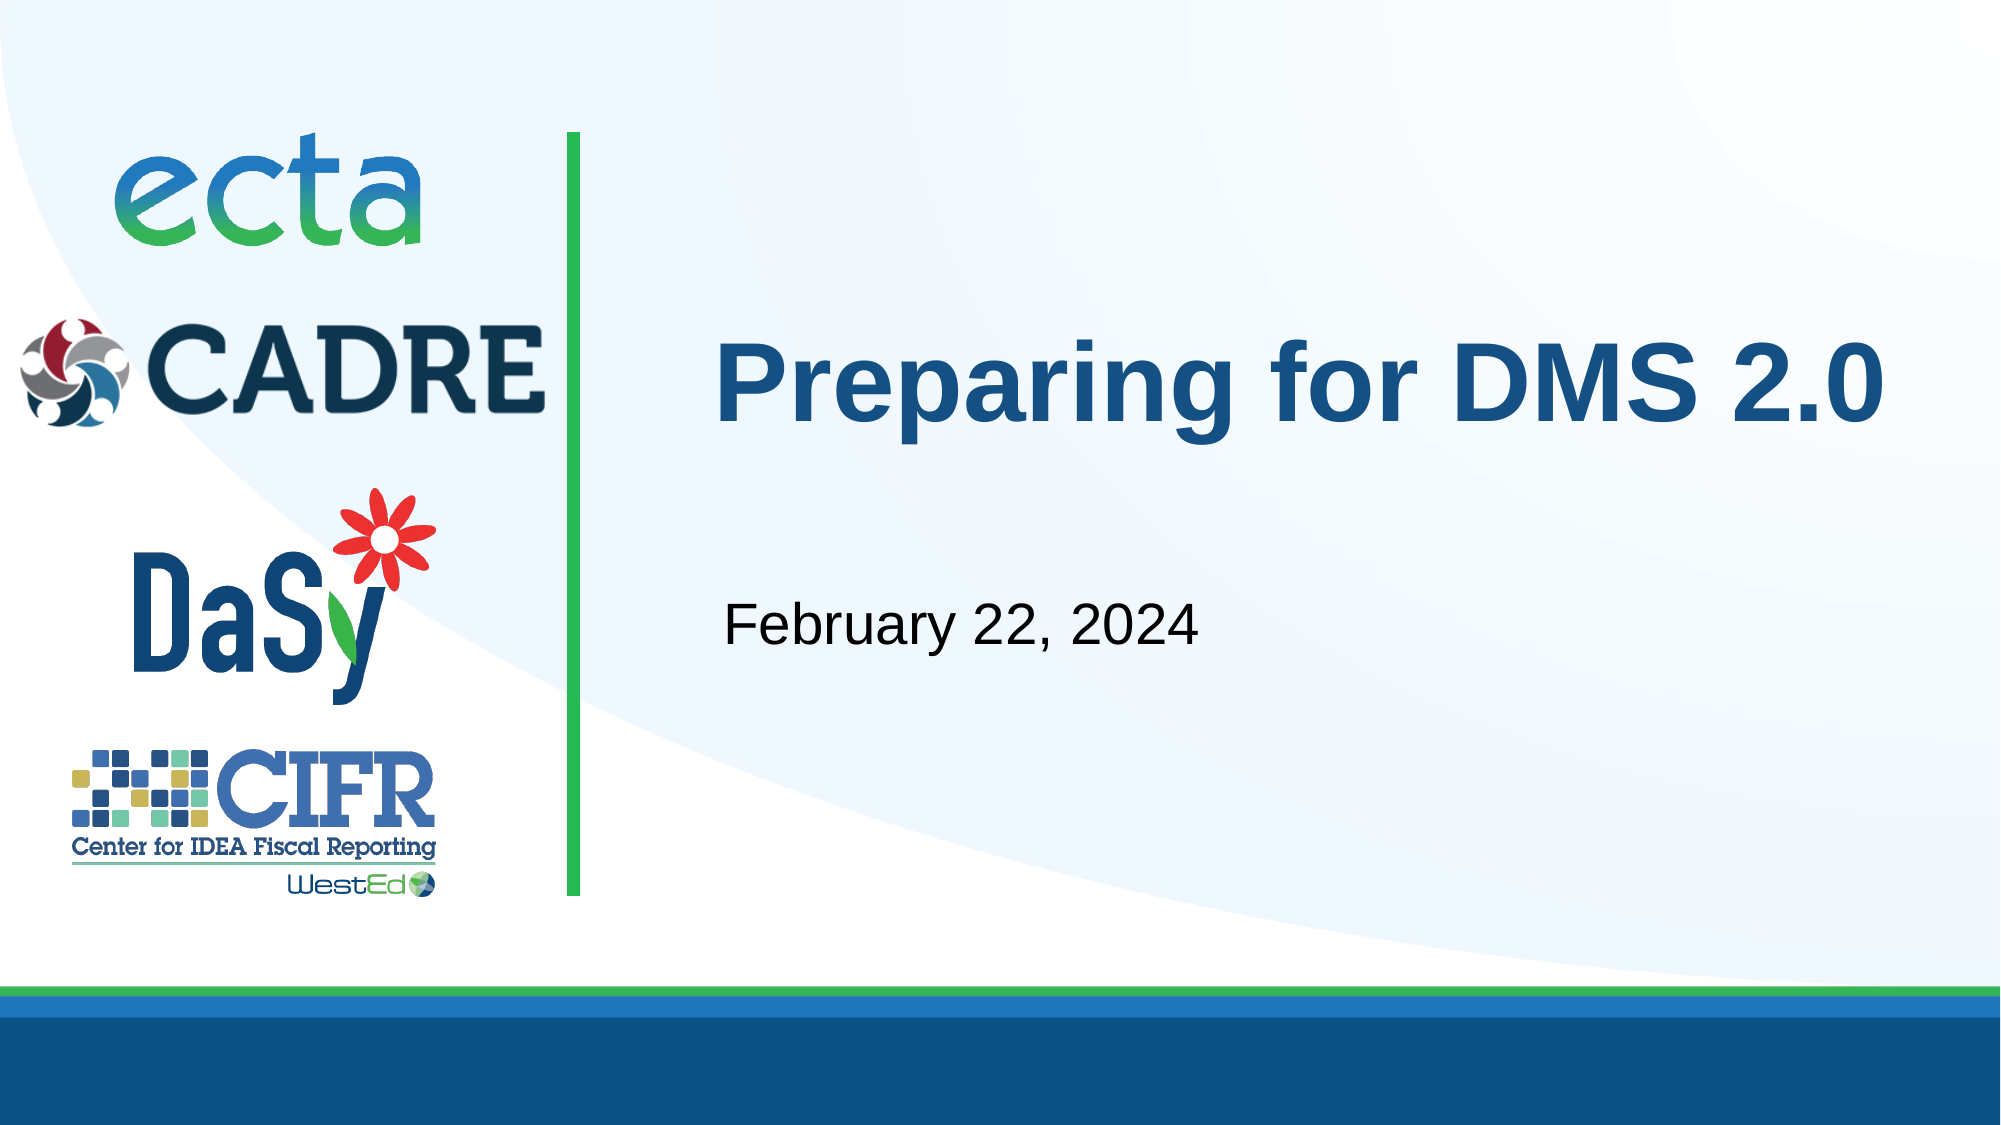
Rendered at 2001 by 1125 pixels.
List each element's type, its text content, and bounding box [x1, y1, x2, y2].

title Preparing for DMS 2.0 [698, 27, 1974, 445]
picture [0, 0, 2001, 1125]
subtitle February 22, 2024 [708, 477, 1482, 758]
